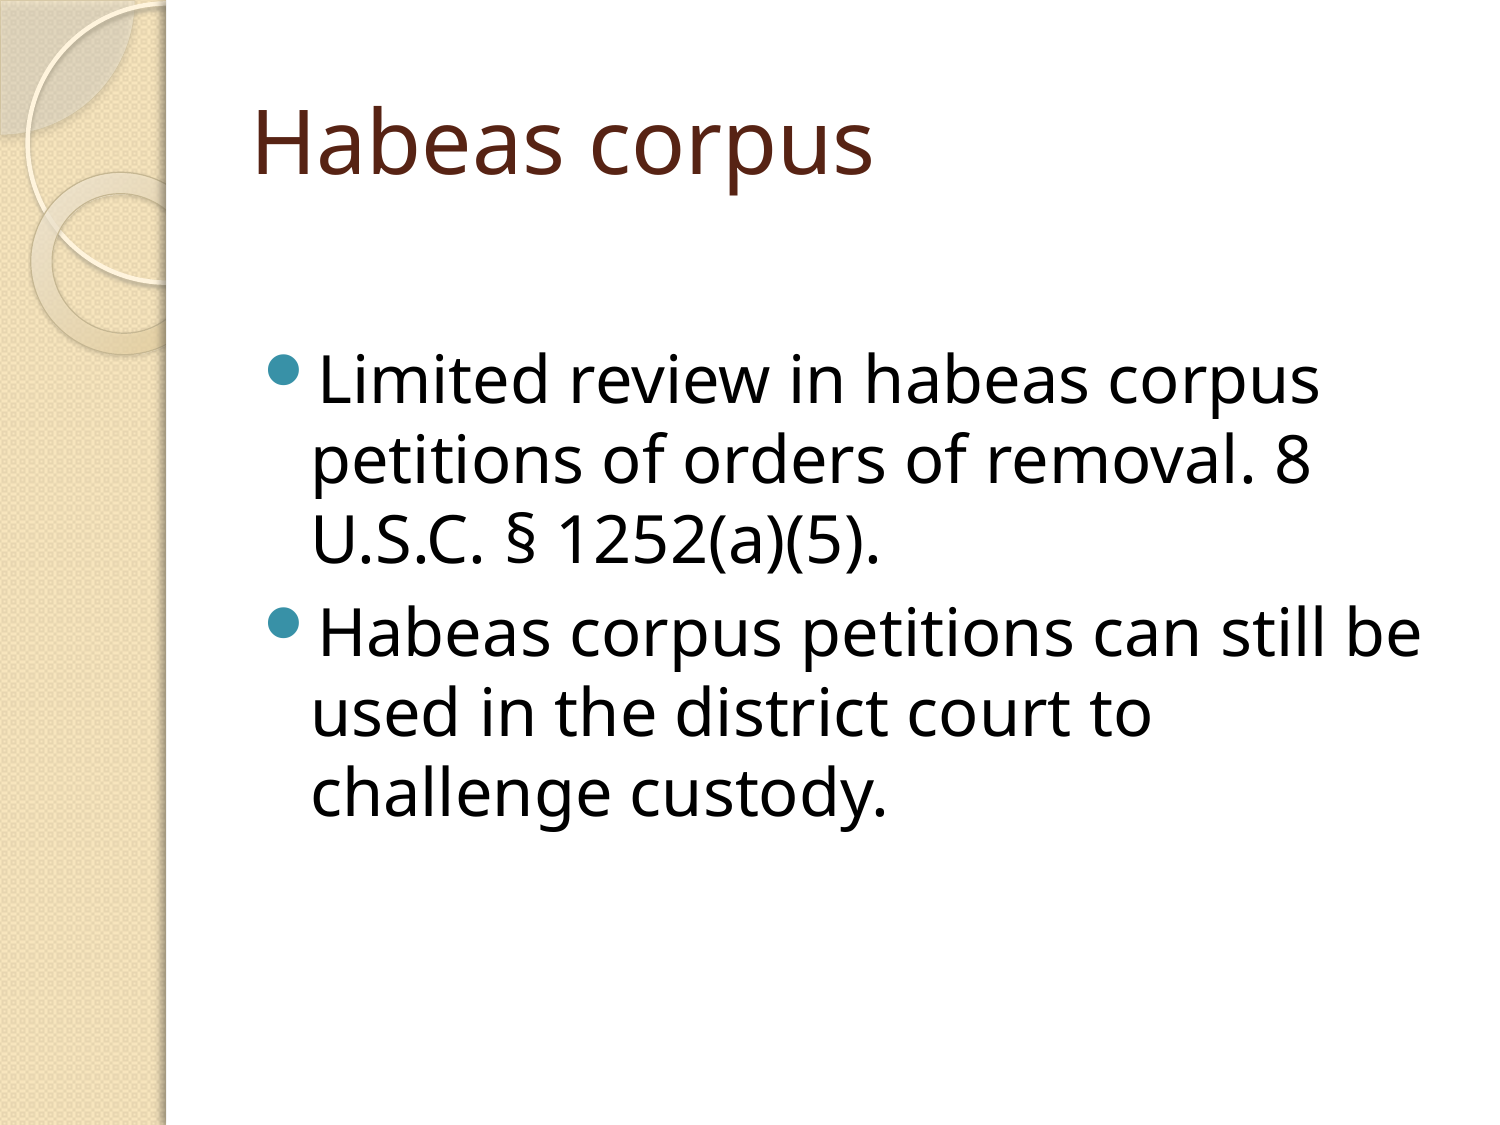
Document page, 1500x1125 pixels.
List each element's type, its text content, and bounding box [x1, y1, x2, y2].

list Limited review in habeas corpus petitions of orders of removal. 8 U.S.C. § 1252(a)(5). Habeas corpus petitions can still be used in the district court to challenge custody. [235, 237, 1466, 1025]
title Habeas corpus [235, 45, 1466, 233]
